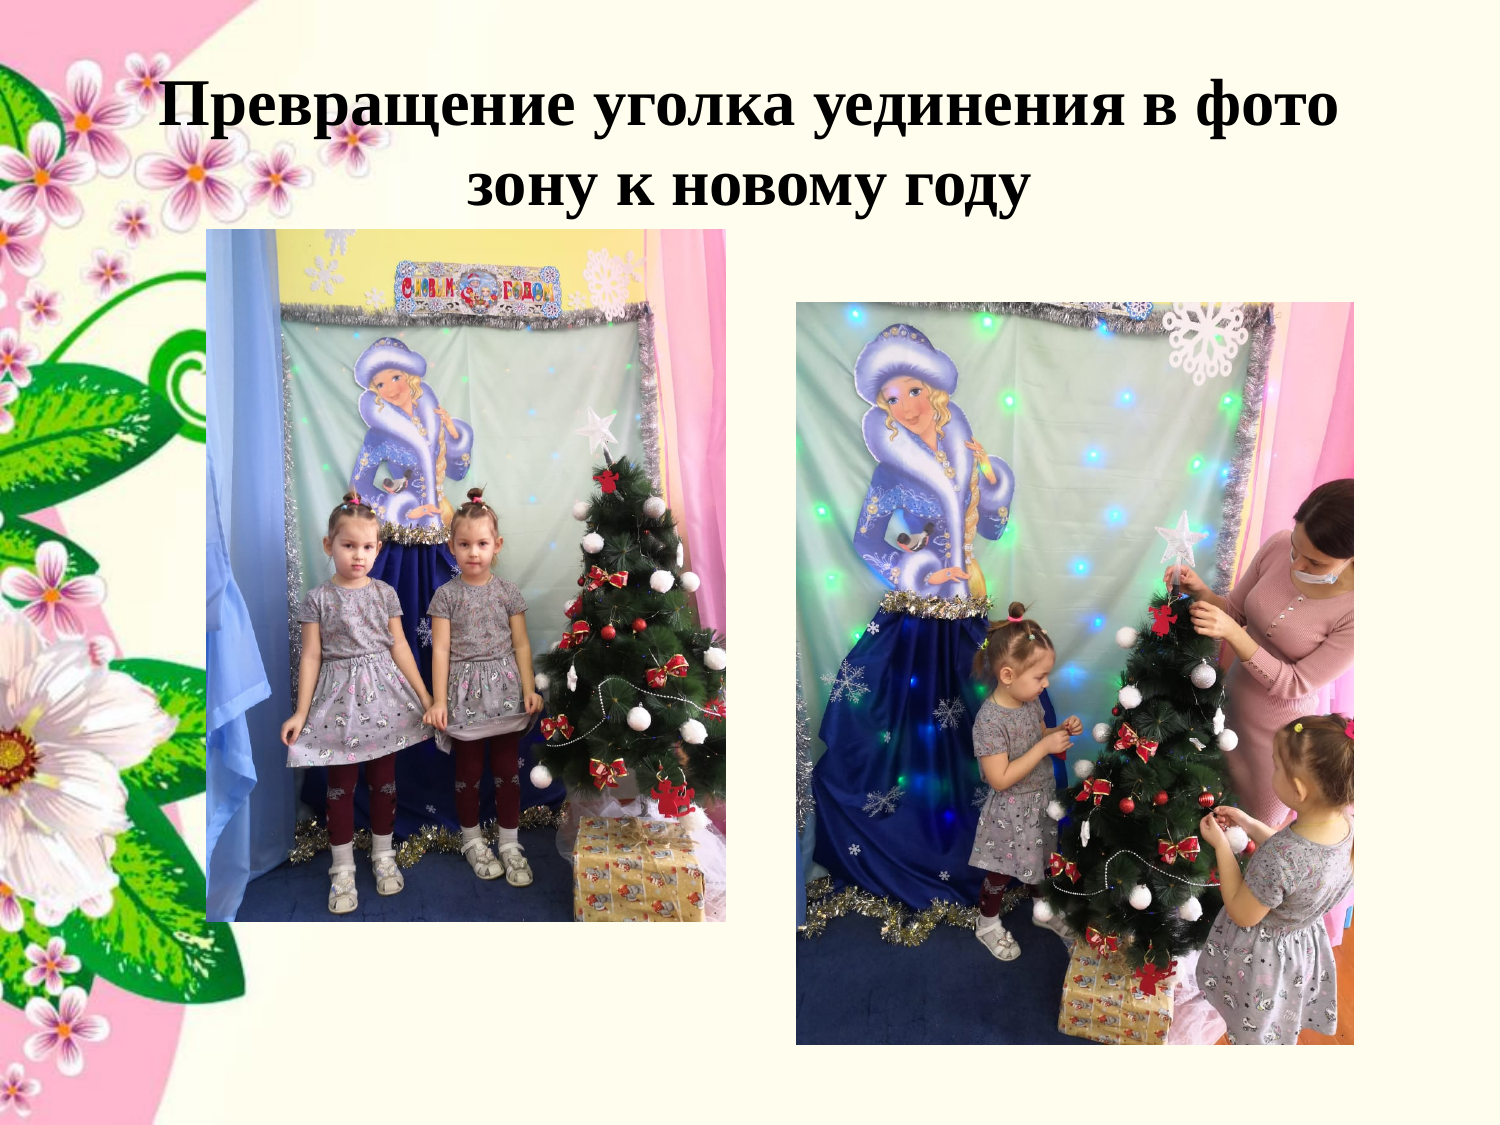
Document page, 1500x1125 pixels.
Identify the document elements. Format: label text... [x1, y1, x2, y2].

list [796, 302, 1354, 1046]
picture [0, 0, 1500, 1125]
title Превращение уголка уединения в фото зону к новому году [75, 45, 1425, 233]
